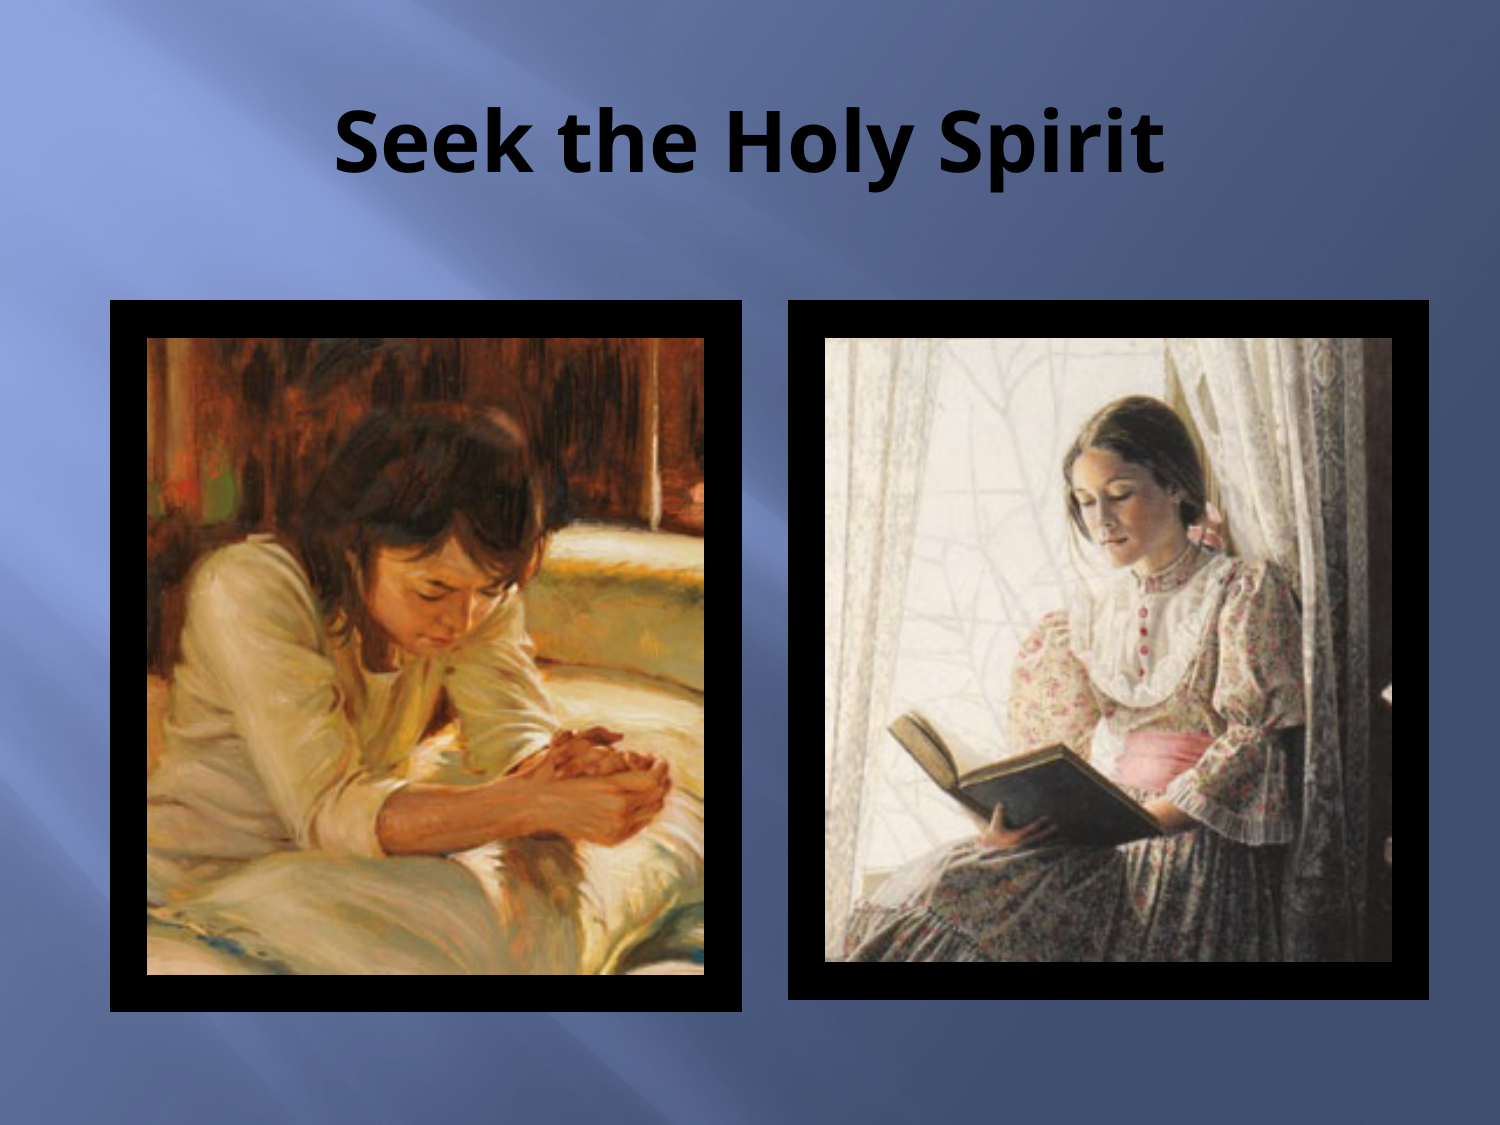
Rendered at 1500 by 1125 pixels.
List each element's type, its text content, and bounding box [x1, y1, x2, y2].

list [147, 337, 705, 976]
title Seek the Holy Spirit [75, 45, 1425, 233]
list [824, 337, 1392, 963]
